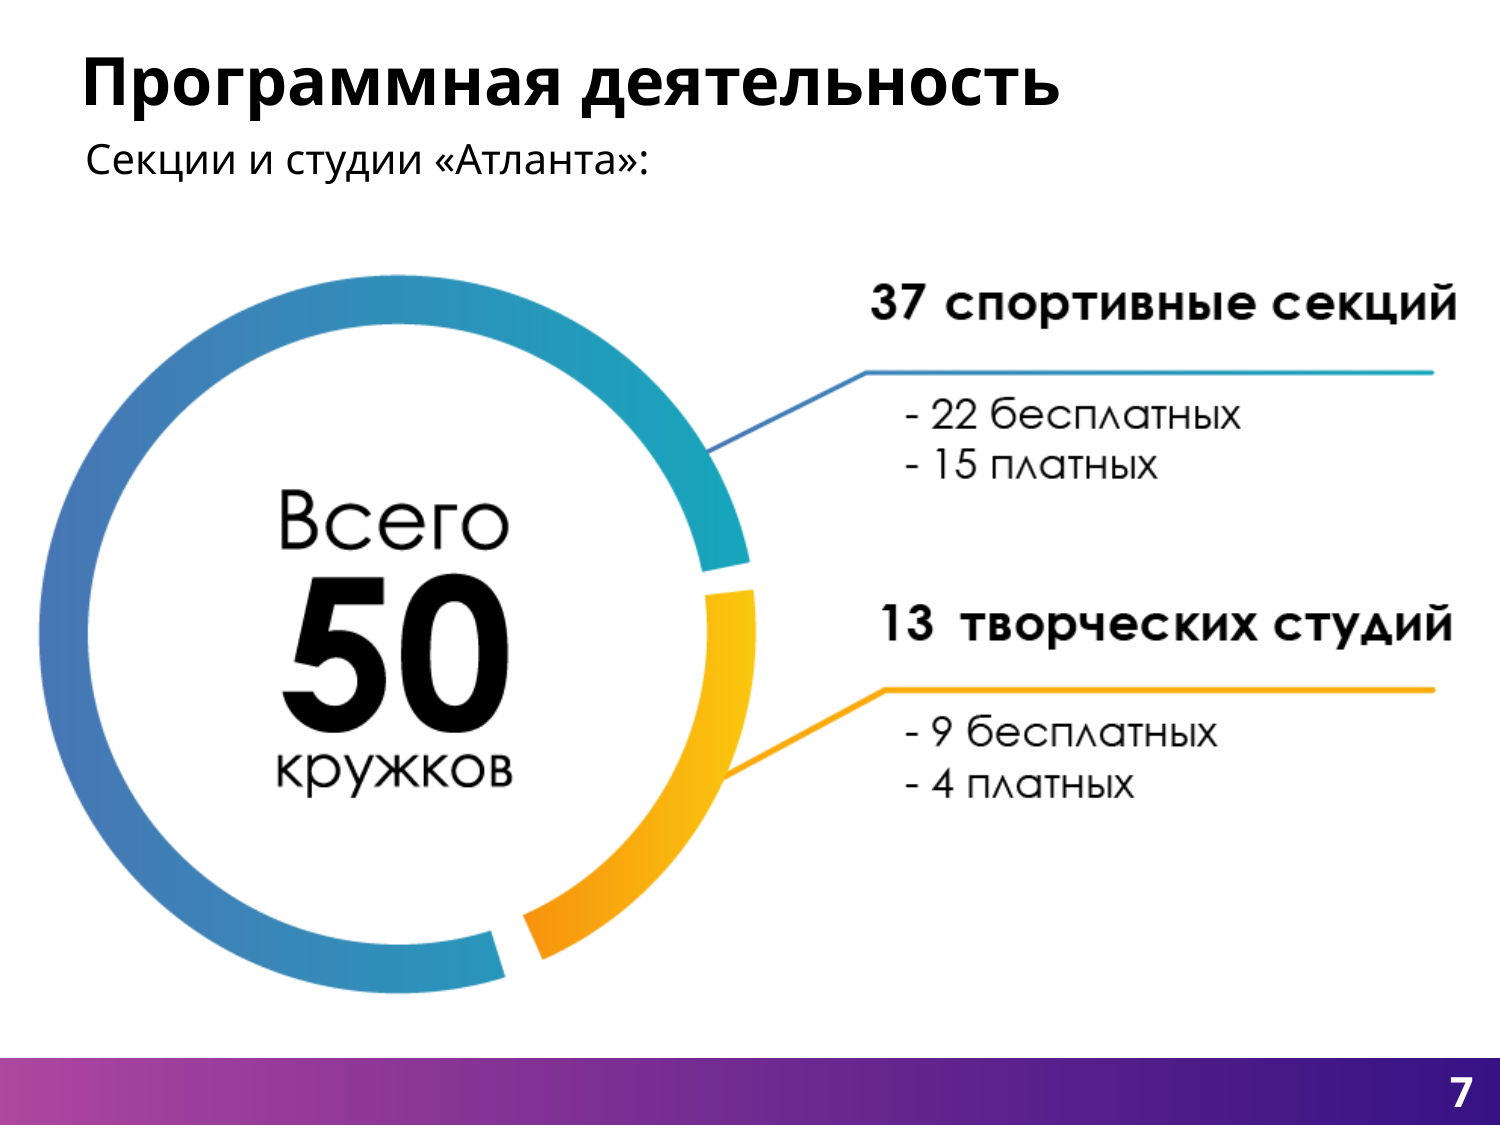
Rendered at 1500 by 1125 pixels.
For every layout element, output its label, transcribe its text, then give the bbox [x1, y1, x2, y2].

list Программная деятельность [64, 30, 1247, 126]
picture [29, 266, 1471, 1000]
picture [0, 1058, 1500, 1125]
text_box Секции и студии «Атланта»: [70, 125, 1436, 220]
